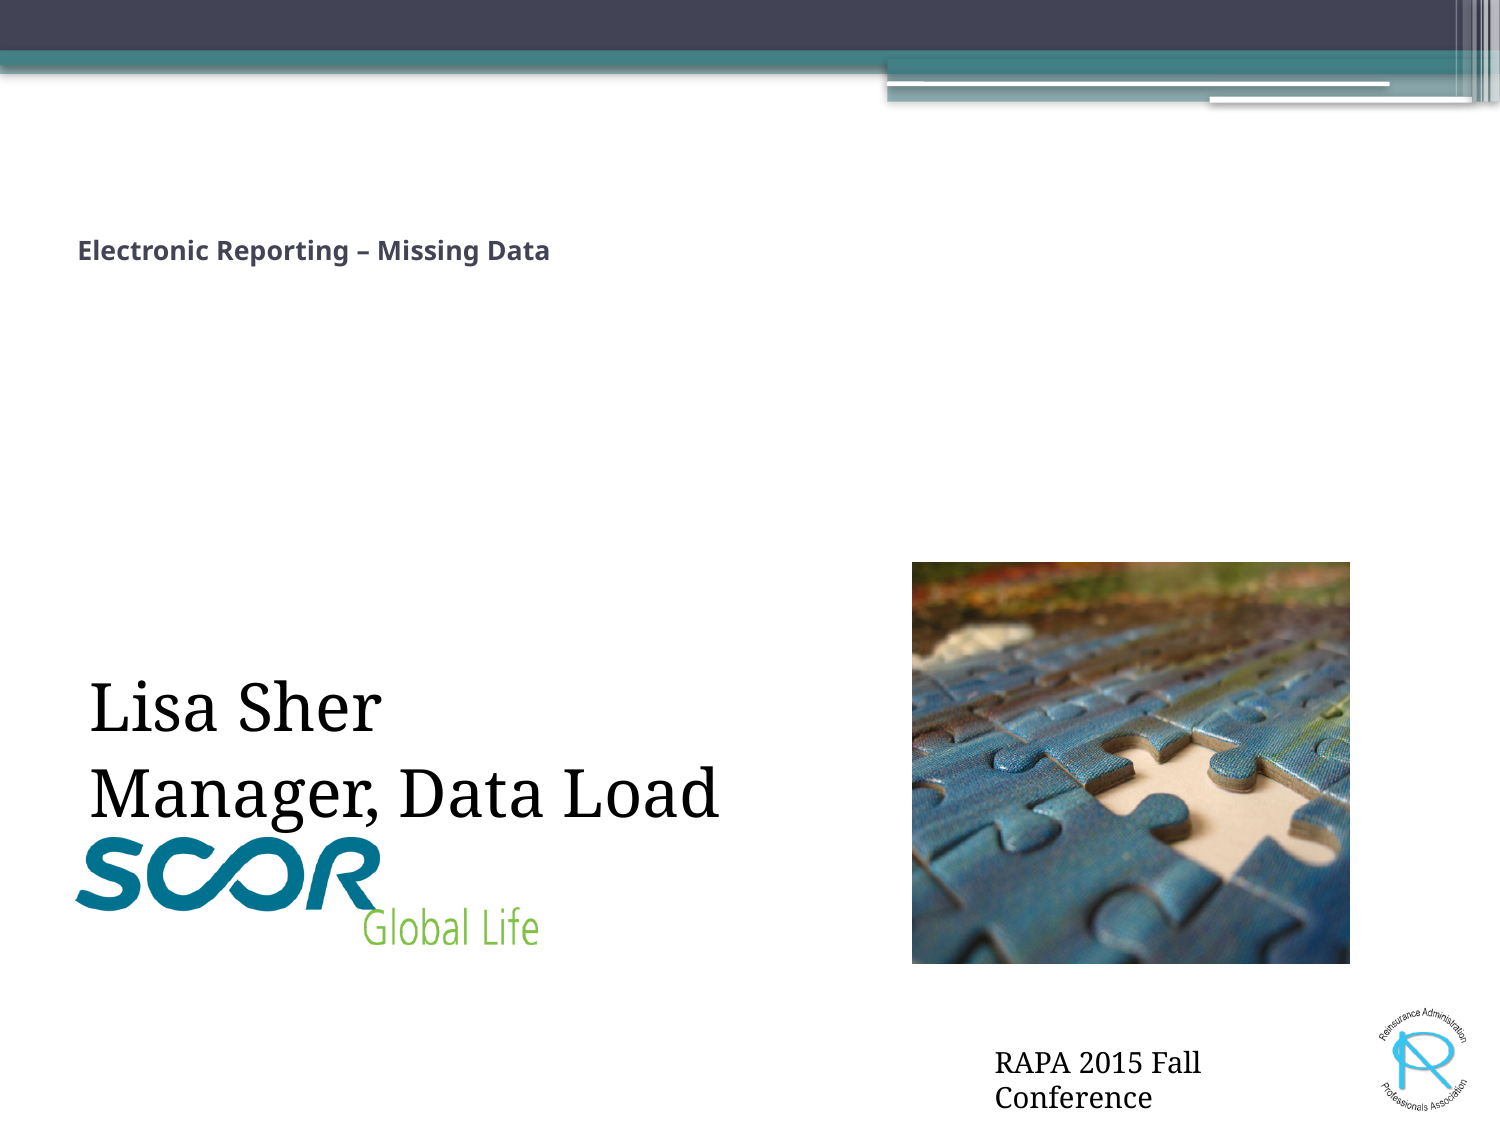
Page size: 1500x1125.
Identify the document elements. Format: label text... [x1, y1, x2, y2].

list Lisa Sher Manager, Data Load [75, 368, 1425, 1079]
title Electronic Reporting – Missing Data [62, 162, 1413, 338]
picture [912, 562, 1350, 965]
picture [164, 837, 258, 895]
picture [1362, 999, 1484, 1123]
picture [74, 837, 538, 945]
text_box RAPA 2015 Fall Conference [979, 1037, 1356, 1123]
